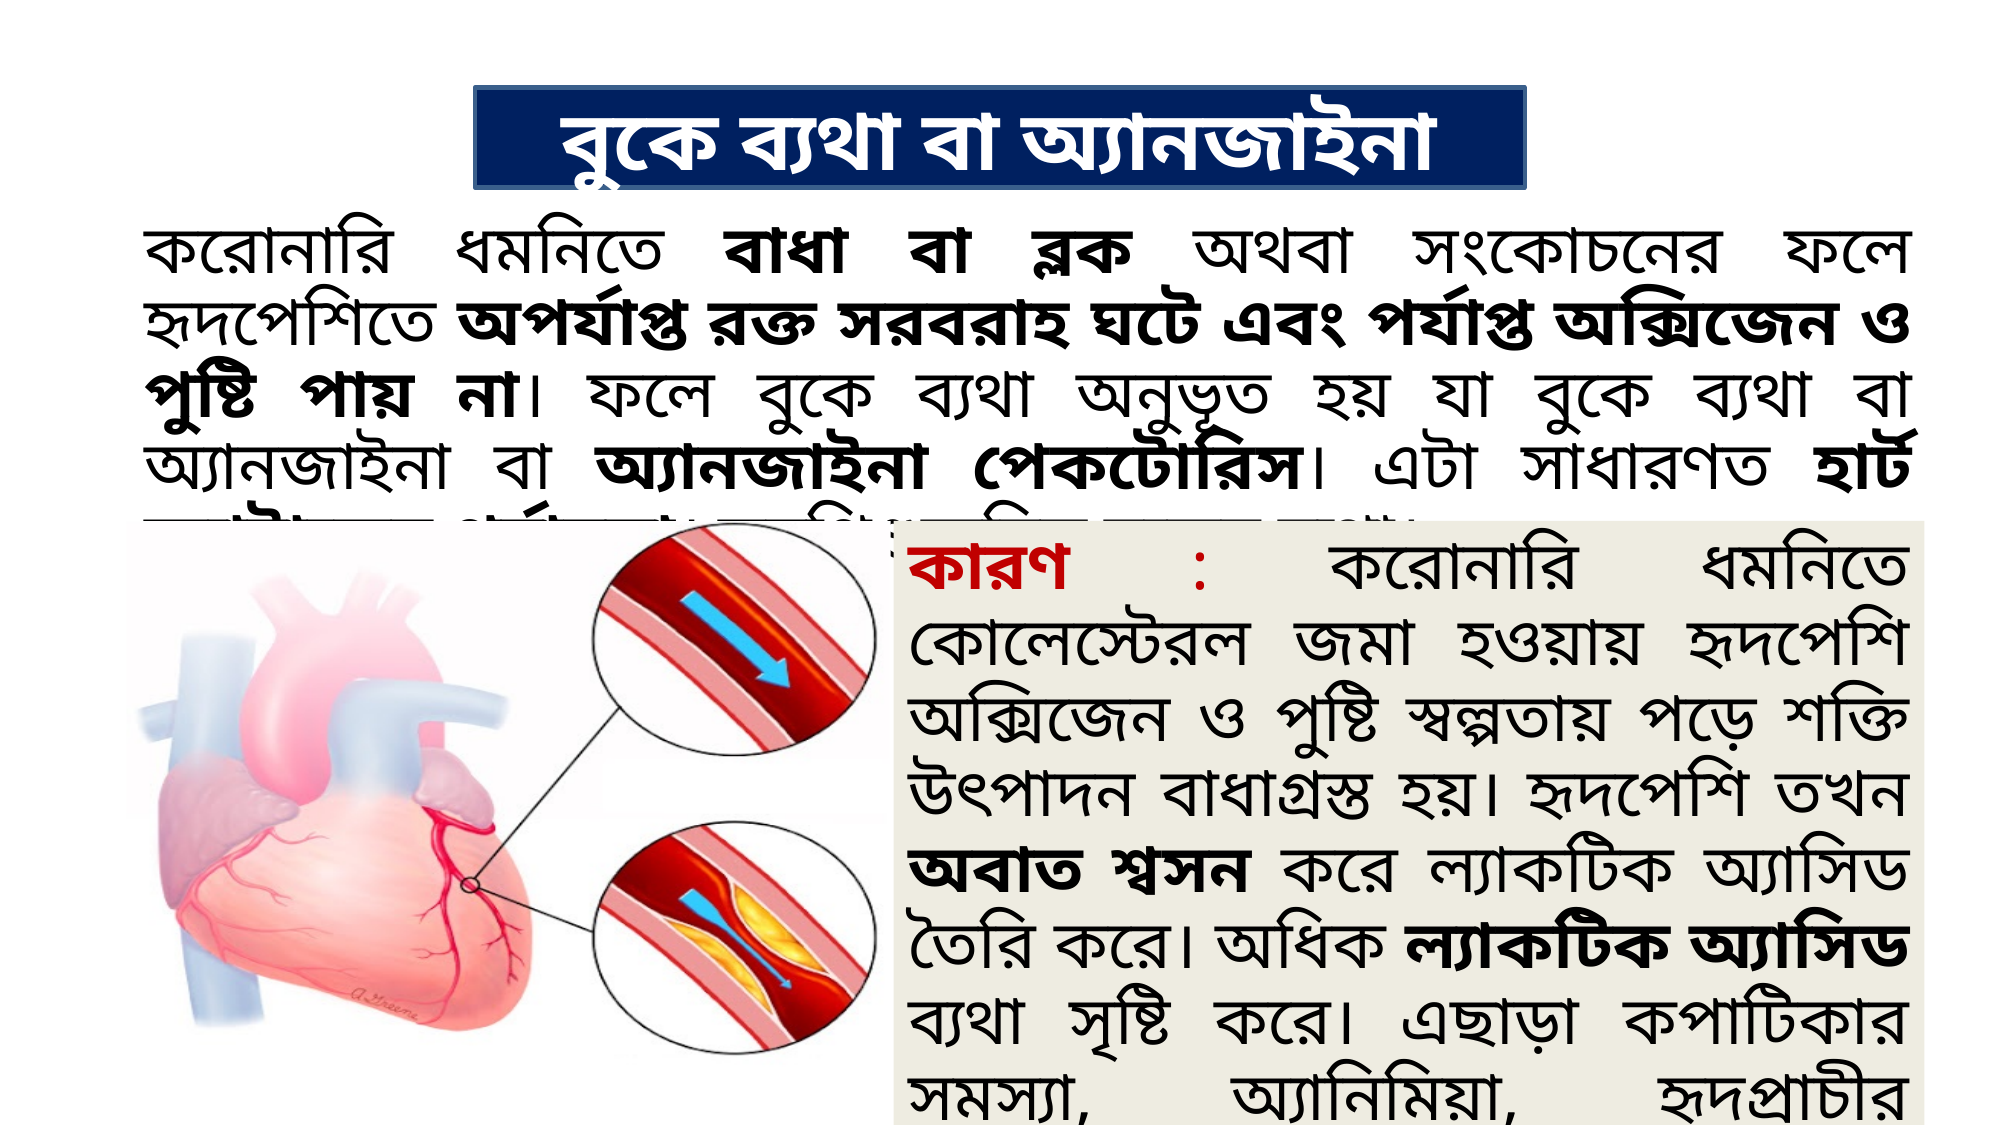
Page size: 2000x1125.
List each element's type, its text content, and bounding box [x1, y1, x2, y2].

text_box কারণ : করোনারি ধমনিতে কোলেস্টেরল জমা হওয়ায় হৃদপেশি অক্সিজেন ও পুষ্টি স্বল্পতায় পড়ে শক্তি উৎপাদন বাধাগ্রস্ত হয়। হৃদপেশি তখন অবাত শ্বসন করে ল্যাকটিক অ্যাসিড তৈরি করে। অধিক ল্যাকটিক অ্যাসিড ব্যথা সৃষ্টি করে। এছাড়া কপাটিকার সমস্যা, অ্যানিমিয়া, হৃদপ্রাচীর অতিরিক্ত পুরুও অ্যানজাইনার কারণ। [893, 520, 1925, 1125]
picture [126, 520, 891, 1074]
list করোনারি ধমনিতে বাধা বা ব্লক অথবা সংকোচনের ফলে হৃদপেশিতে অপর্যাপ্ত রক্ত সরবরাহ ঘটে এবং পর্যাপ্ত অক্সিজেন ও পুষ্টি পায় না। ফলে বুকে ব্যথা অনুভূত হয় যা বুকে ব্যথা বা অ্যানজাইনা বা অ্যানজাইনা পেকটোরিস। এটা সাধারণত হার্ট অ্যাটাকের পূর্বাবস্থা। হৃদপিণ্ডজনিত বুকের ব্যথা। [129, 208, 1928, 500]
text_box বুকে ব্যথা বা অ্যানজাইনা [473, 85, 1527, 190]
